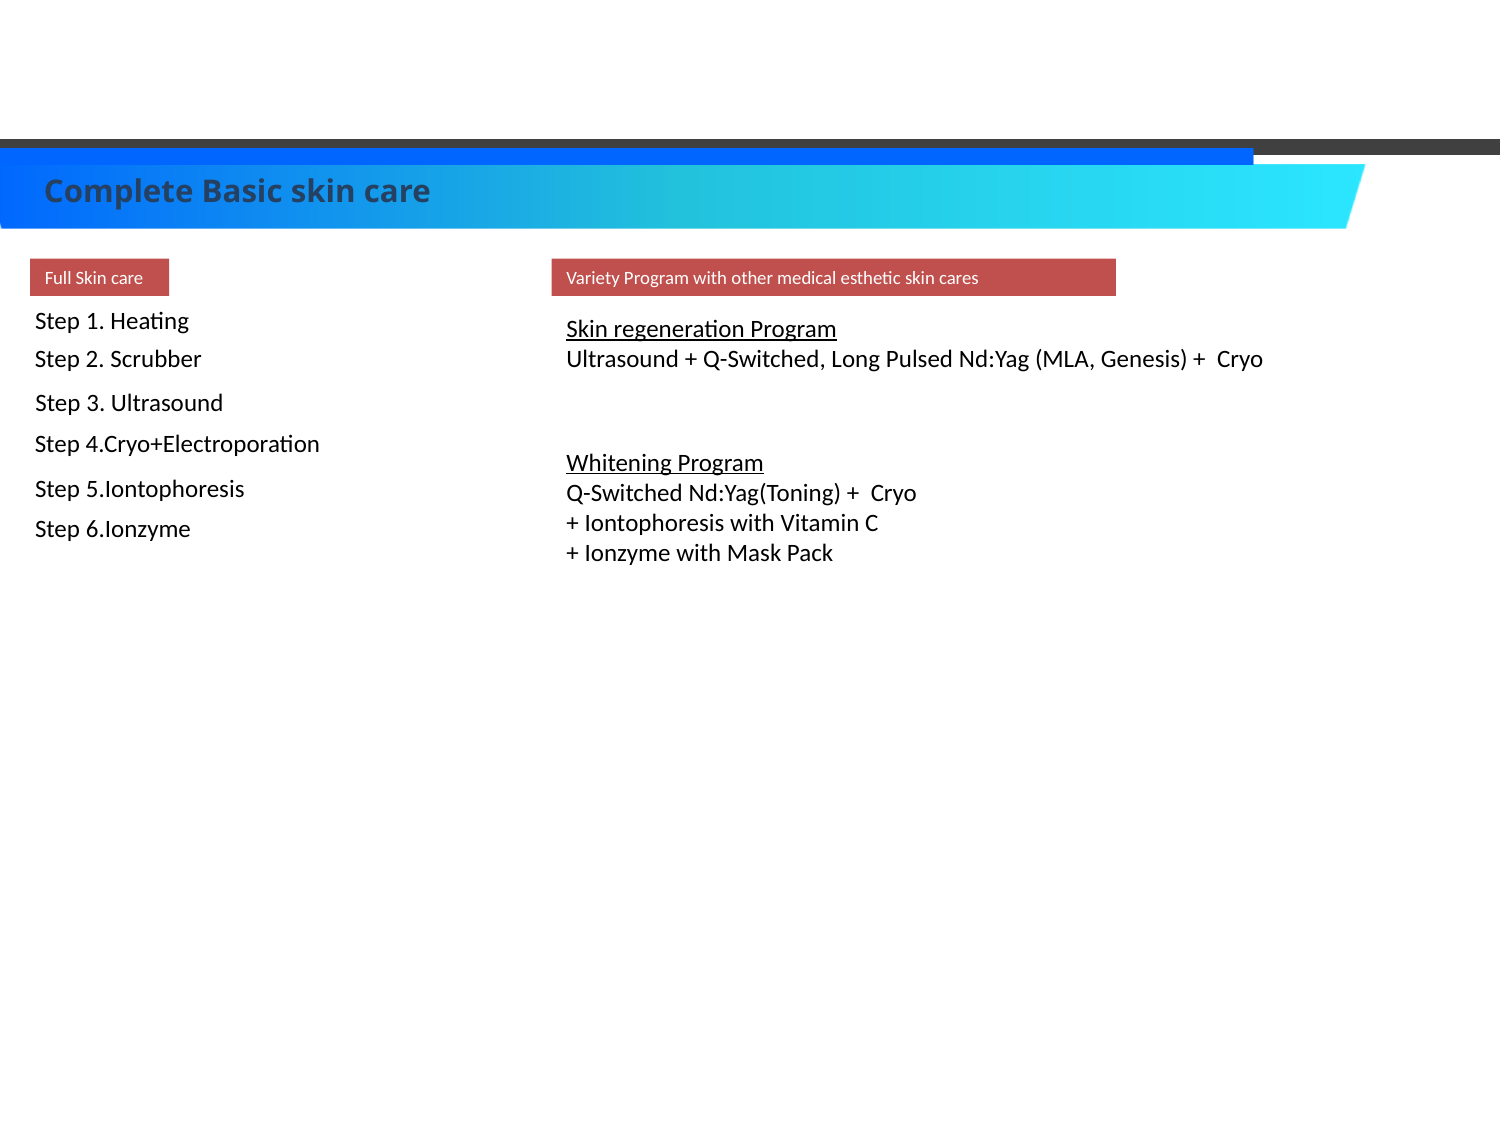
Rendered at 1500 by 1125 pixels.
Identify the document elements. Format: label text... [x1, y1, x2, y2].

text_box Step 5.Iontophoresis [20, 464, 269, 505]
text_box Step 2. Scrubber [20, 335, 330, 380]
text_box Full Skin care [30, 258, 170, 296]
text_box Skin regeneration Program Ultrasound + Q-Switched, Long Pulsed Nd:Yag (MLA, Genesis) + Cryo [551, 305, 1344, 380]
picture [0, 139, 1500, 232]
text_box Step 4.Cryo+Electroporation [20, 420, 378, 465]
text_box Step 1. Heating [20, 297, 259, 335]
text_box Variety Program with other medical esthetic skin cares [551, 258, 1116, 296]
text_box Whitening Program Q-Switched Nd:Yag(Toning) + Cryo + Iontophoresis with Vitamin C + Ionzyme with Mask Pack [551, 438, 1378, 574]
text_box Step 3. Ultrasound [20, 379, 313, 420]
text_box Step 6.Ionzyme [20, 505, 269, 550]
